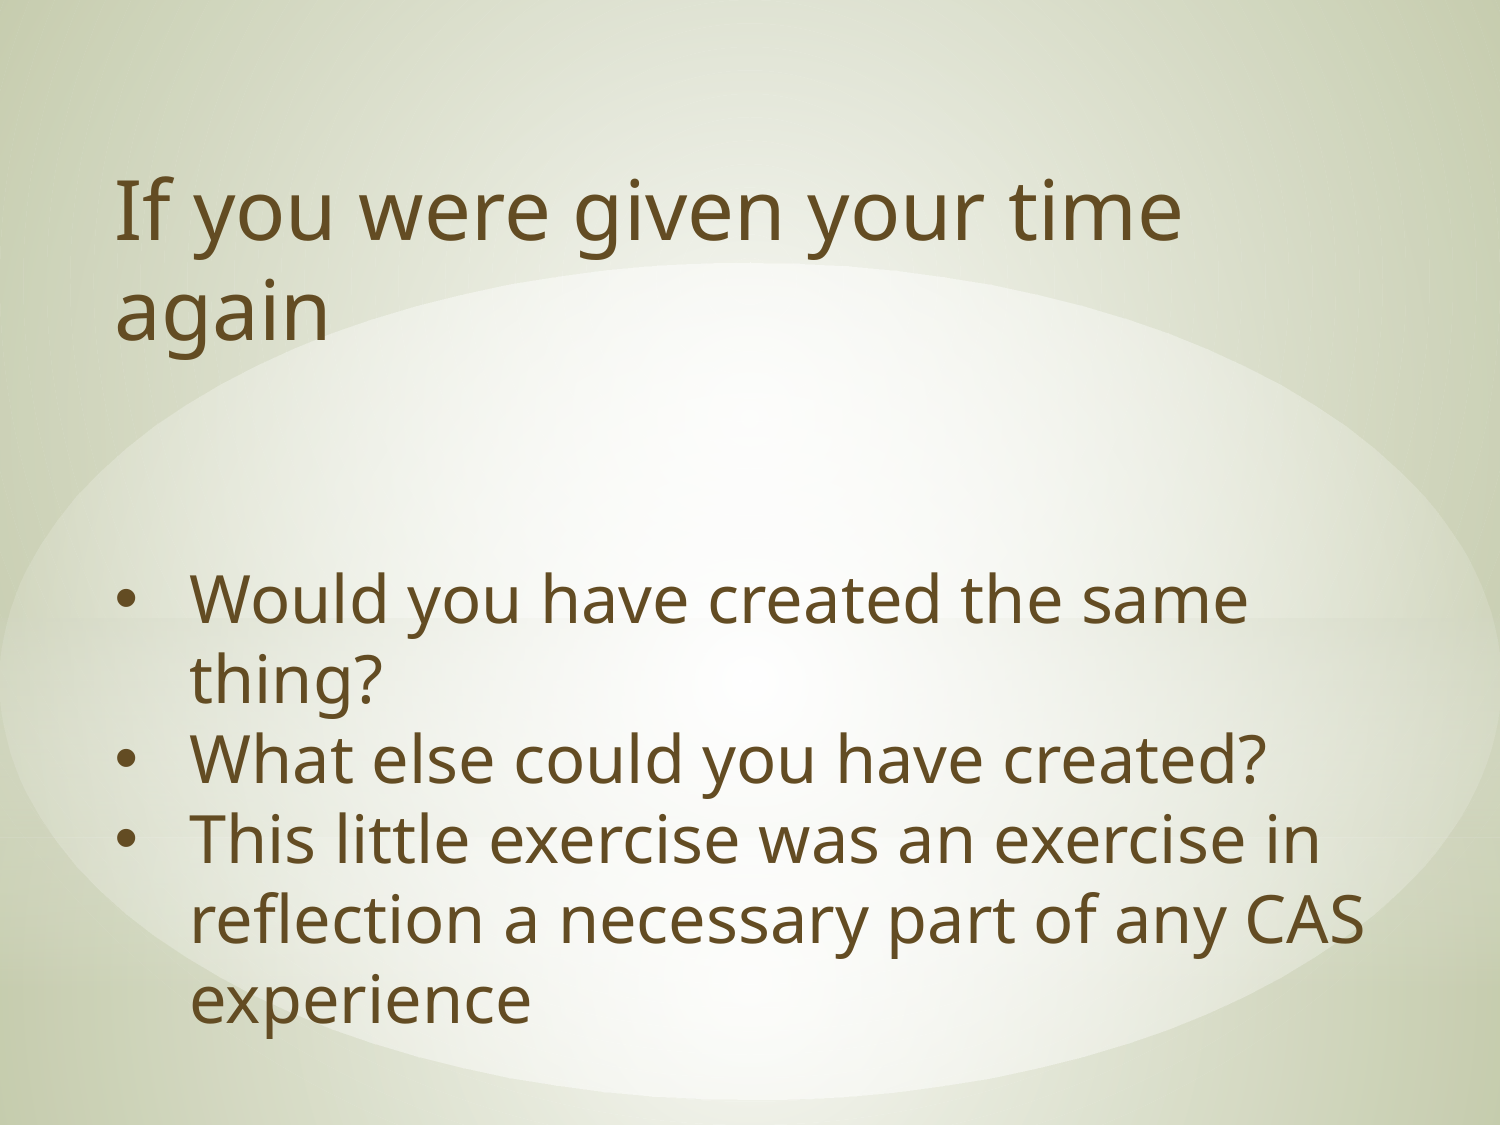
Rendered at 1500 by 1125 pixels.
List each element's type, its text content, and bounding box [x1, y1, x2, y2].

text_box If you were given your time again Would you have created the same thing? What else could you have created? This little exercise was an exercise in reflection a necessary part of any CAS experience [99, 149, 1388, 1045]
